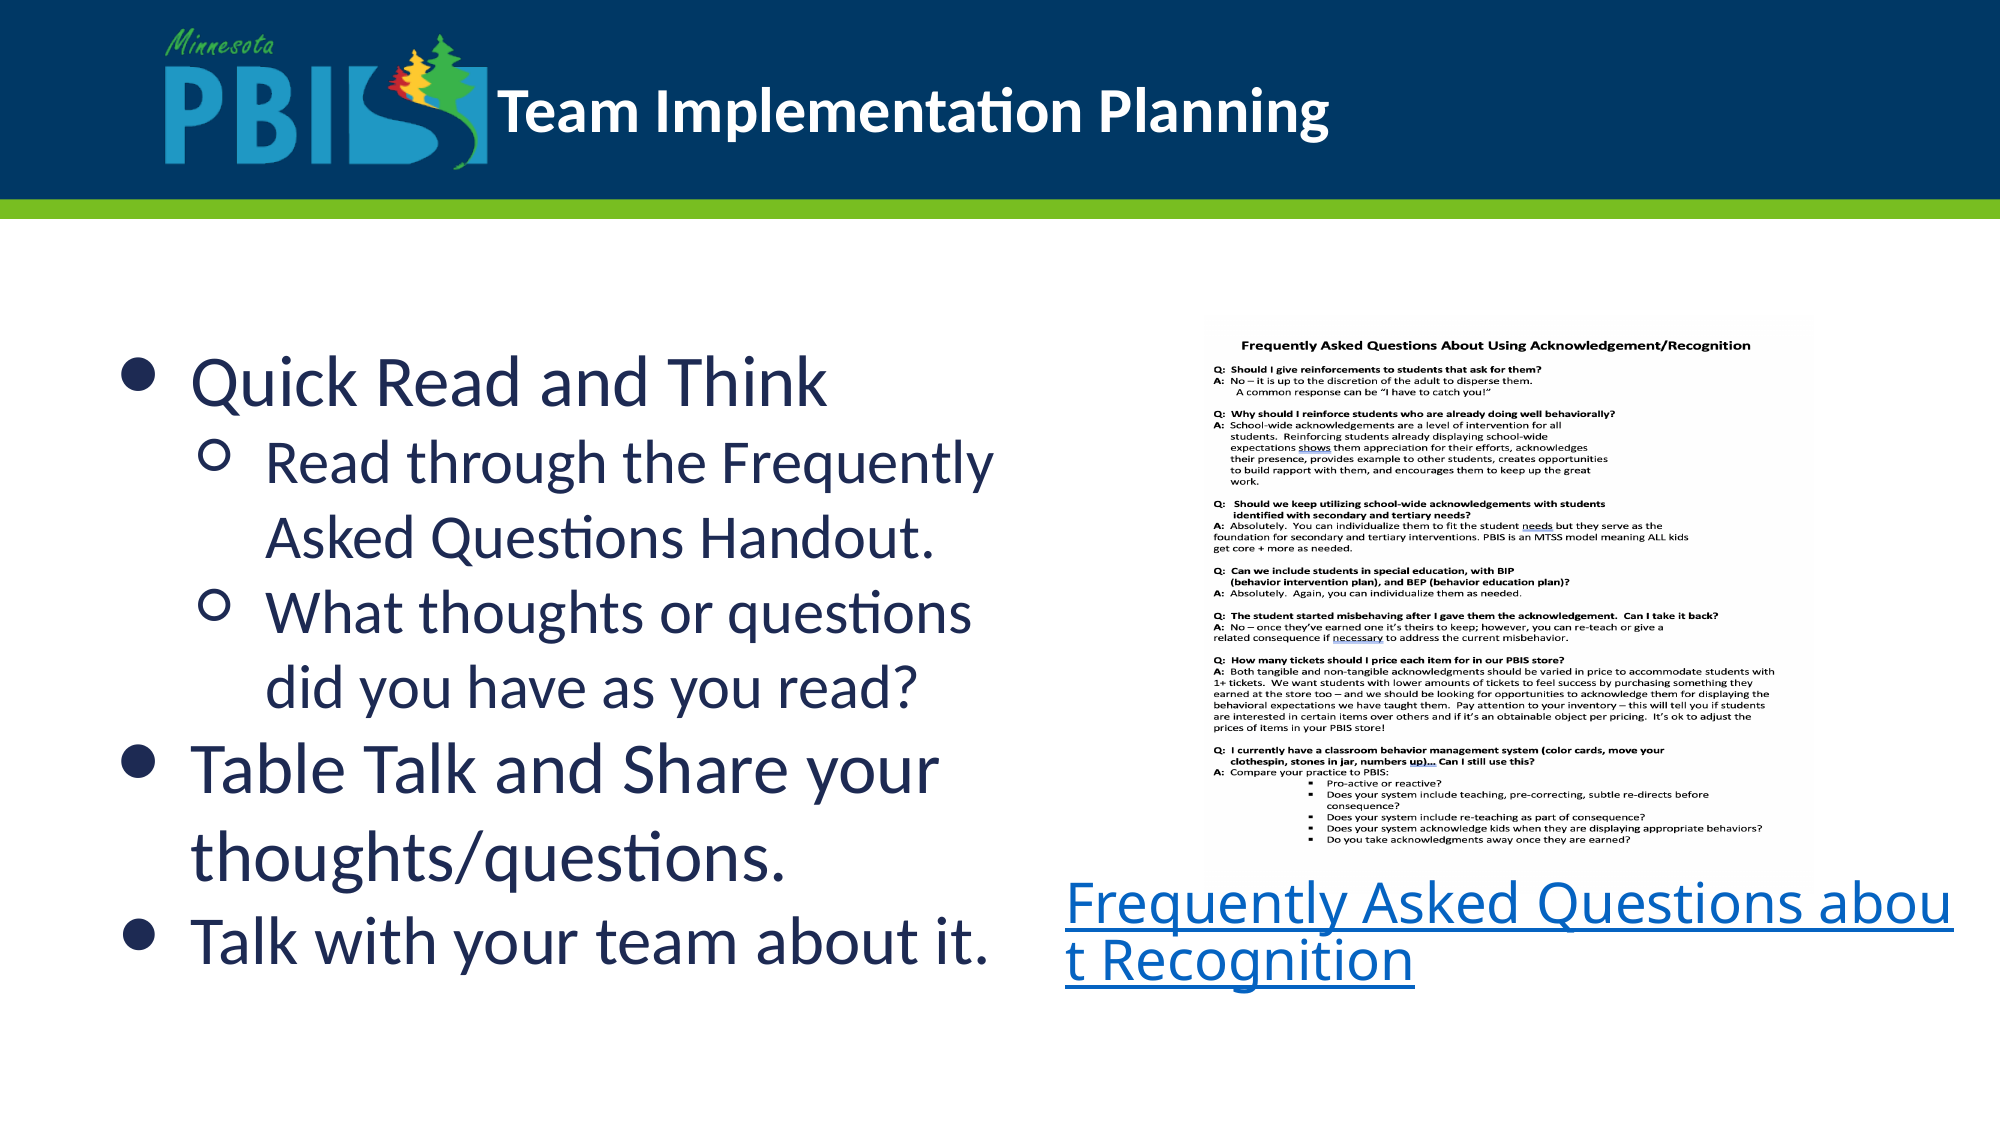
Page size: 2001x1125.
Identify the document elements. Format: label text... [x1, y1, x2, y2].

picture [160, 24, 493, 175]
text_box Quick Read and Think Read through the Frequently Asked Questions Handout. What thoughts or questions did you have as you read? Table Talk and Share your thoughts/questions. Talk with your team about it. [100, 243, 1026, 954]
text_box Frequently Asked Questions about Recognition [1050, 852, 1975, 1003]
picture [1203, 303, 1838, 895]
title Team Implementation Planning [482, 36, 1963, 187]
